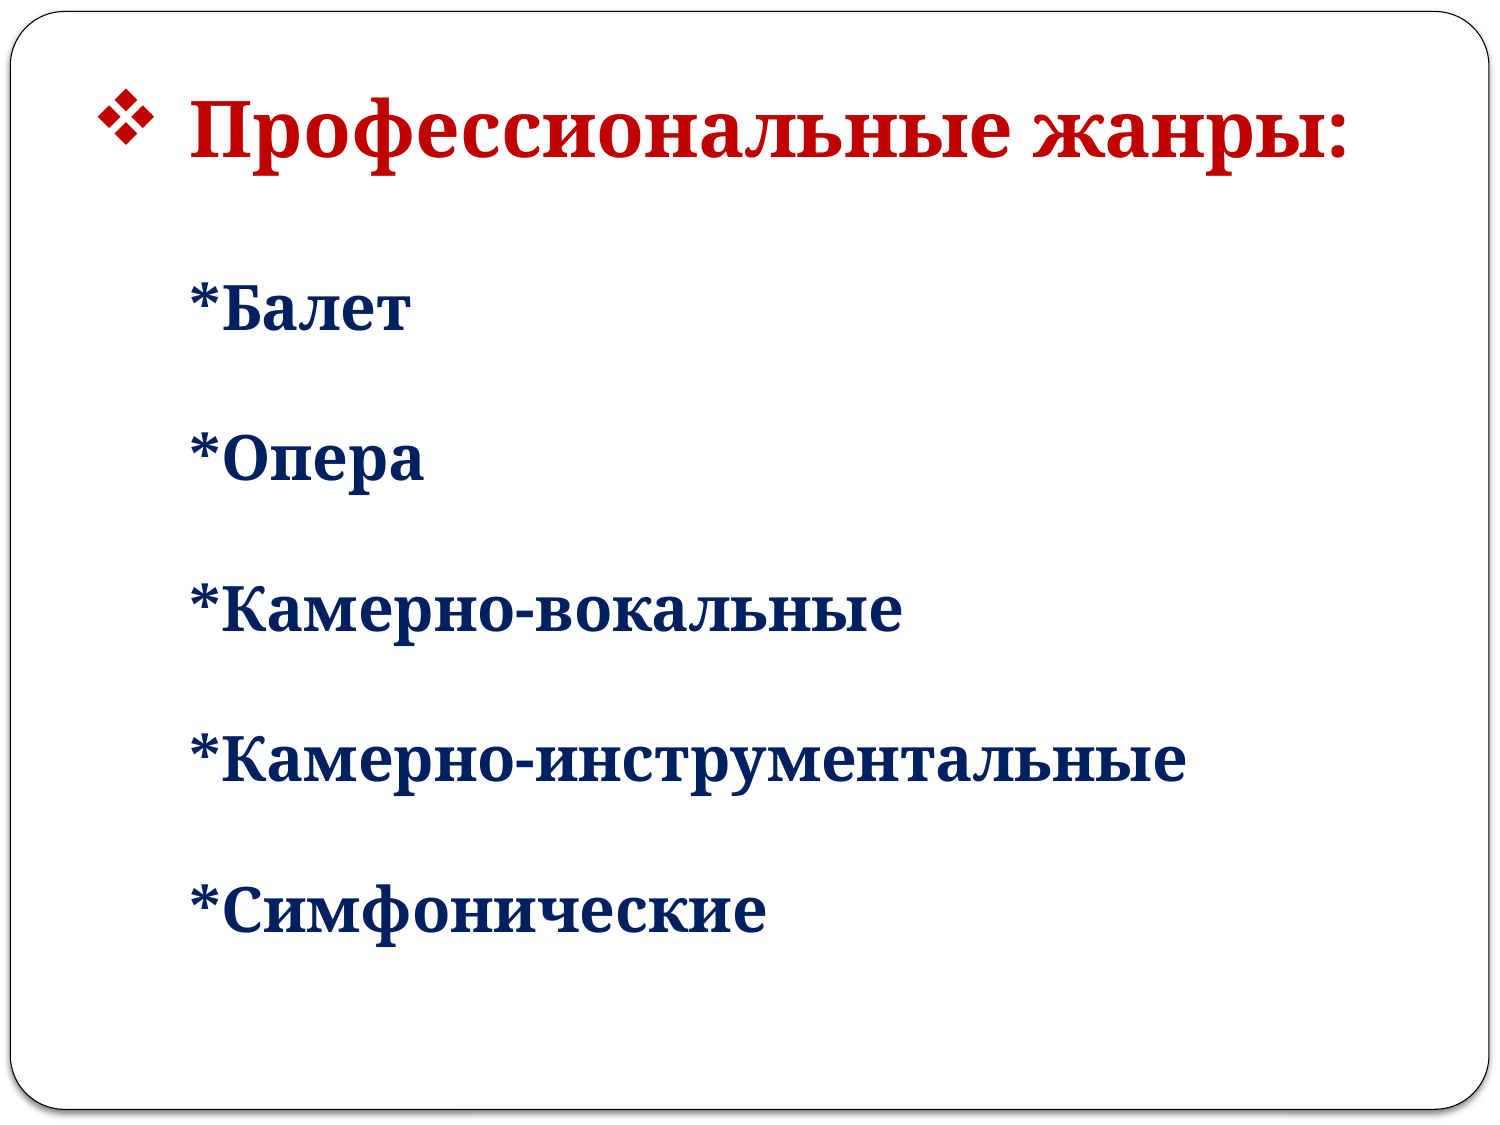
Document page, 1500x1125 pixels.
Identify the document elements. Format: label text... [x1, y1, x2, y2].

title Профессиональные жанры: *Балет *Опера *Камерно-вокальные *Камерно-инструментальные *Симфонические [76, 54, 1427, 960]
